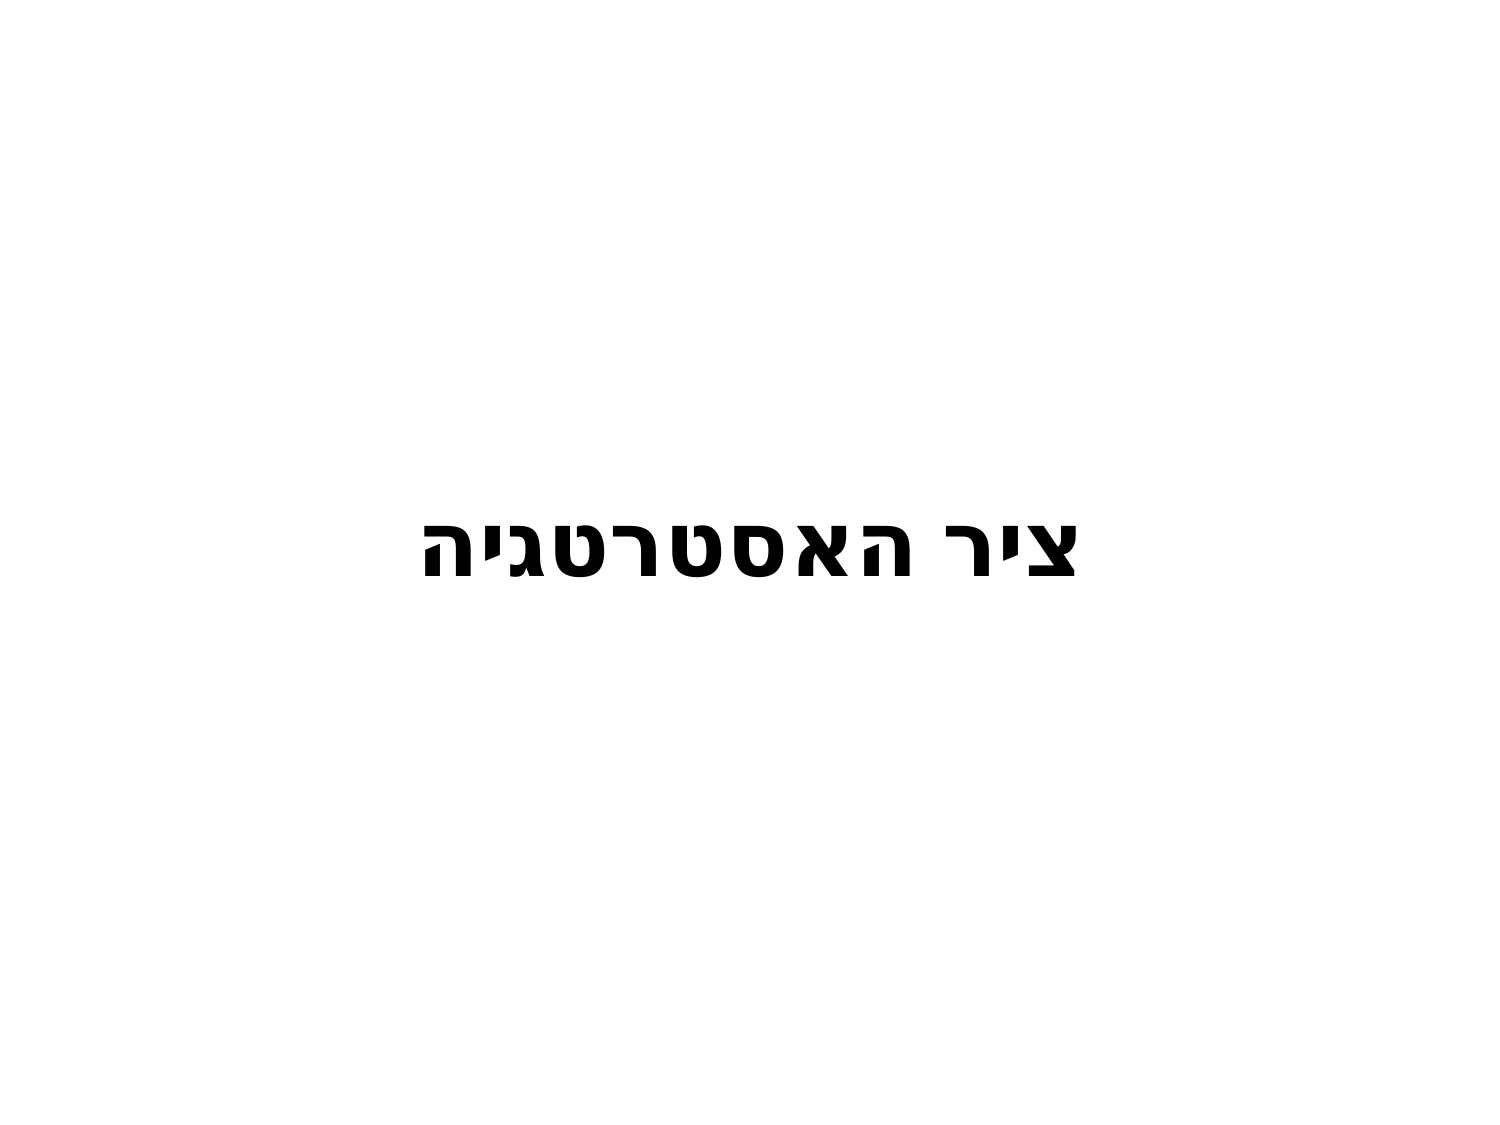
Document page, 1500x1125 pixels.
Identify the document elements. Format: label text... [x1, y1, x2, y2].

list ציר האסטרטגיה [103, 299, 1398, 1014]
